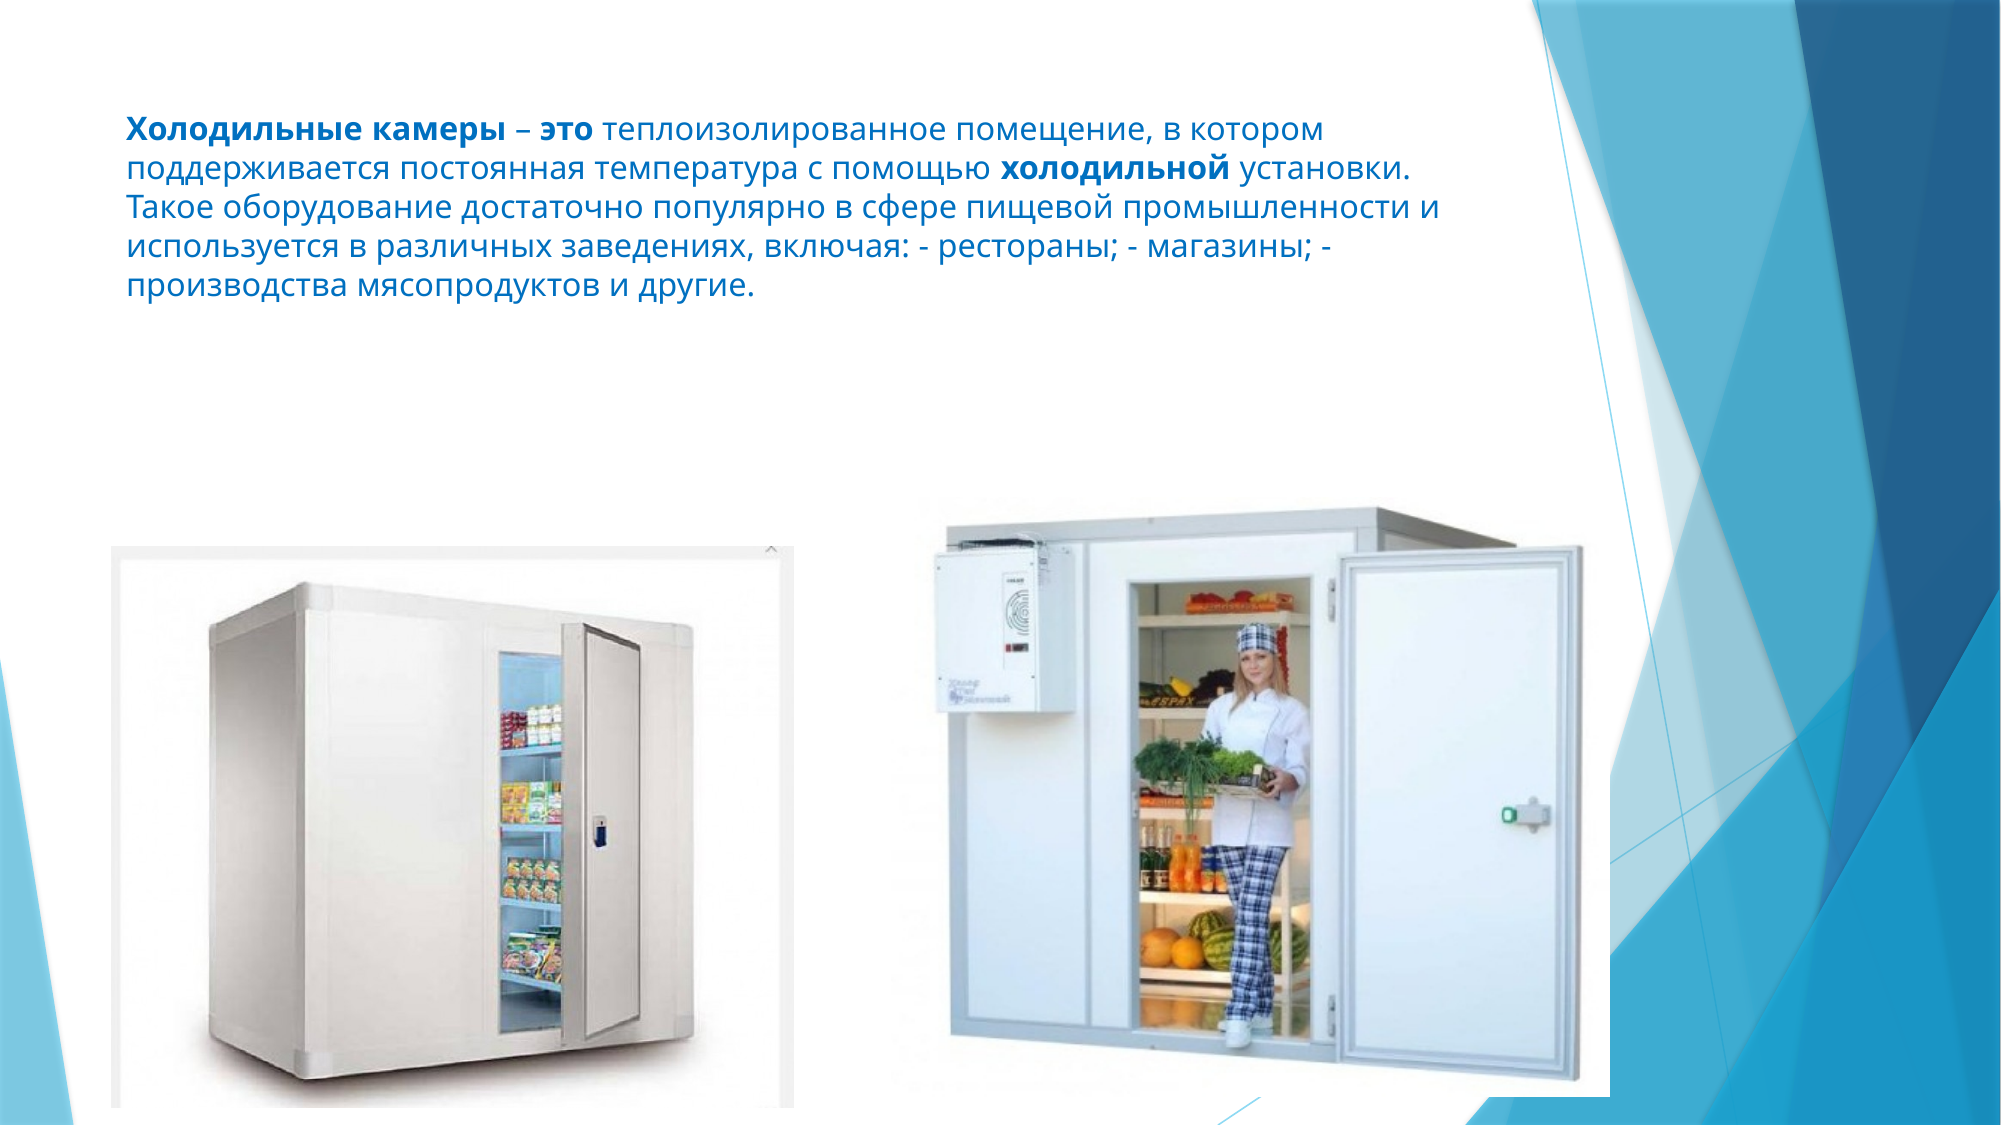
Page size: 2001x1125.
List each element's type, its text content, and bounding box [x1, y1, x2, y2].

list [891, 497, 1611, 1097]
title Холодильные камеры – это теплоизолированное помещение, в котором поддерживается постоянная температура с помощью холодильной установки. Такое оборудование достаточно популярно в сфере пищевой промышленности и используется в различных заведениях, включая: - рестораны; - магазины; - производства мясопродуктов и другие. [111, 99, 1522, 317]
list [110, 546, 795, 1109]
